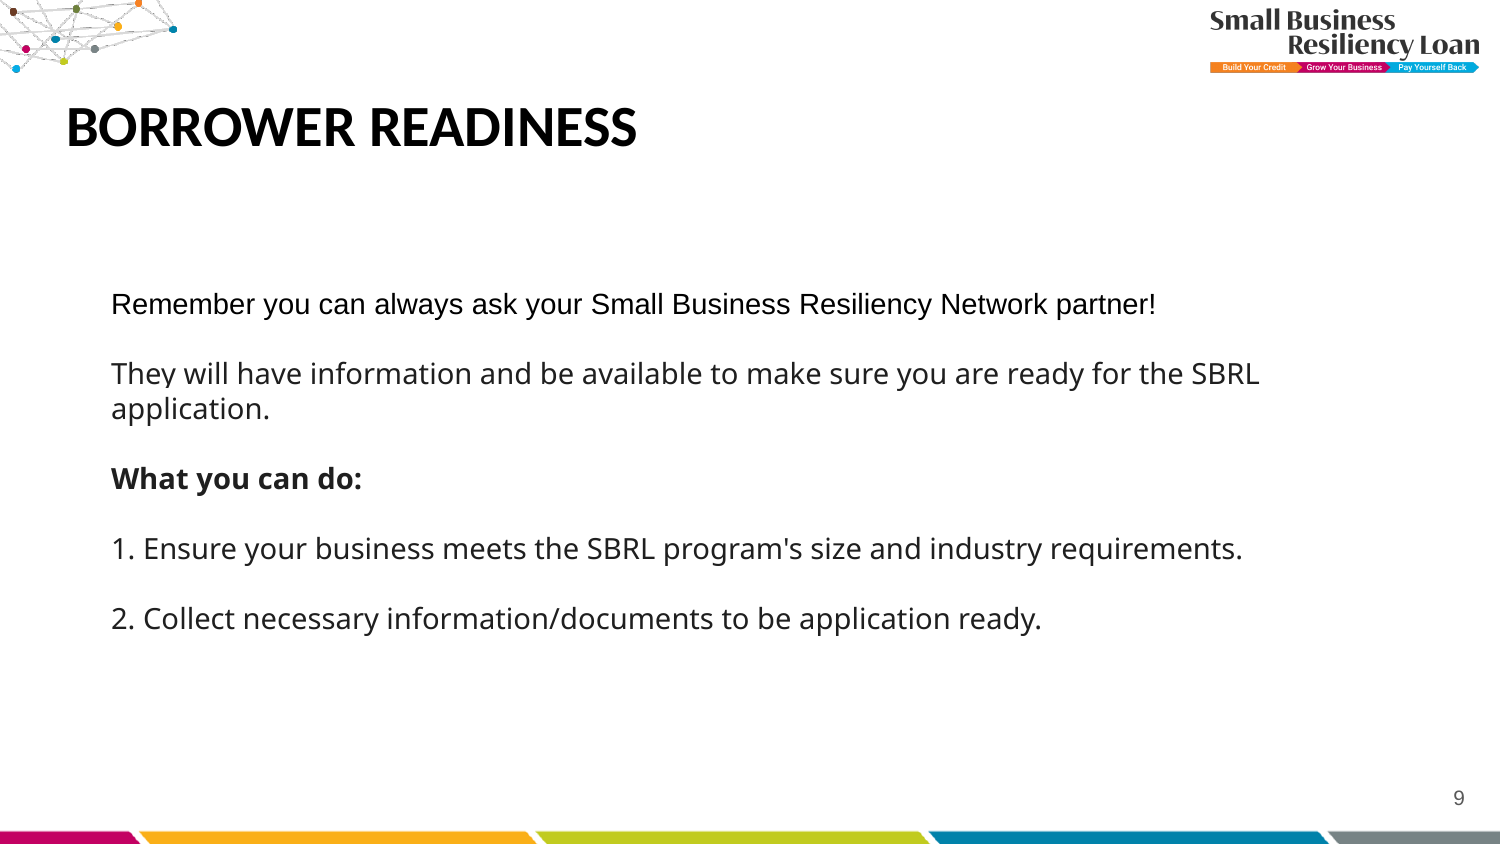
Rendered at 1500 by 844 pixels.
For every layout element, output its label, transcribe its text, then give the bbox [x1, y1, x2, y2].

picture [1210, 8, 1481, 74]
slide_number 9 [1389, 764, 1480, 830]
picture [0, 735, 1500, 844]
text_box Remember you can always ask your Small Business Resiliency Network partner! They will have information and be available to make sure you are ready for the SBRL application. What you can do: 1. Ensure your business meets the SBRL program's size and industry requirements. 2. Collect necessary information/documents to be application ready. [99, 154, 1334, 767]
picture [0, 0, 177, 73]
title BORROWER READINESS [51, 72, 1449, 167]
